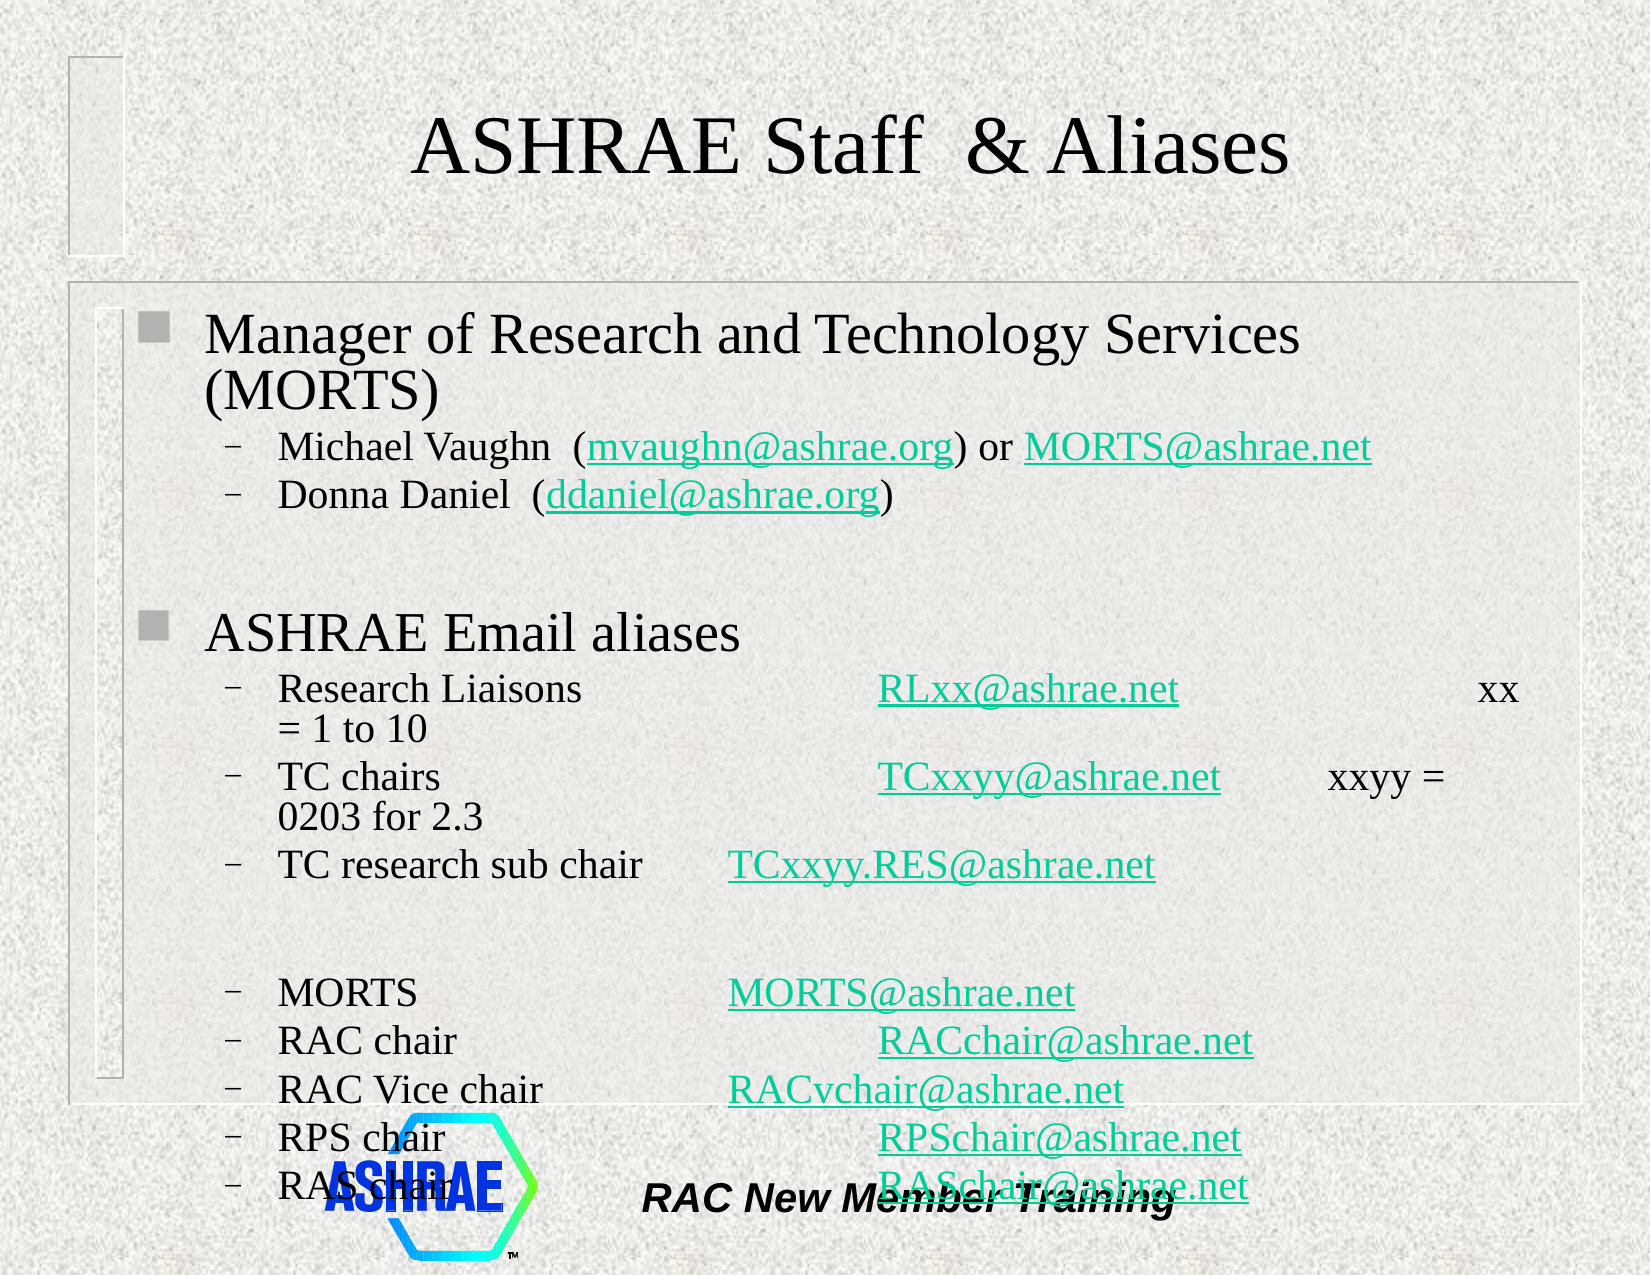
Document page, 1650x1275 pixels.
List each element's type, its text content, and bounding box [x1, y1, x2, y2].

title ASHRAE Staff & Aliases [149, 37, 1553, 244]
list Manager of Research and Technology Services (MORTS) Michael Vaughn (mvaughn@ashrae.org) or MORTS@ashrae.net Donna Daniel (ddaniel@ashrae.org) ASHRAE Email aliases Research Liaisons RLxx@ashrae.net xx = 1 to 10 TC chairs TCxxyy@ashrae.net xxyy = 0203 for 2.3 TC research sub chair TCxxyy.RES@ashrae.net MORTS MORTS@ashrae.net RAC chair RACchair@ashrae.net RAC Vice chair RACvchair@ashrae.net RPS chair RPSchair@ashrae.net RAS chair RASchair@ashrae.net [124, 299, 1553, 1238]
picture [0, 0, 1650, 1275]
